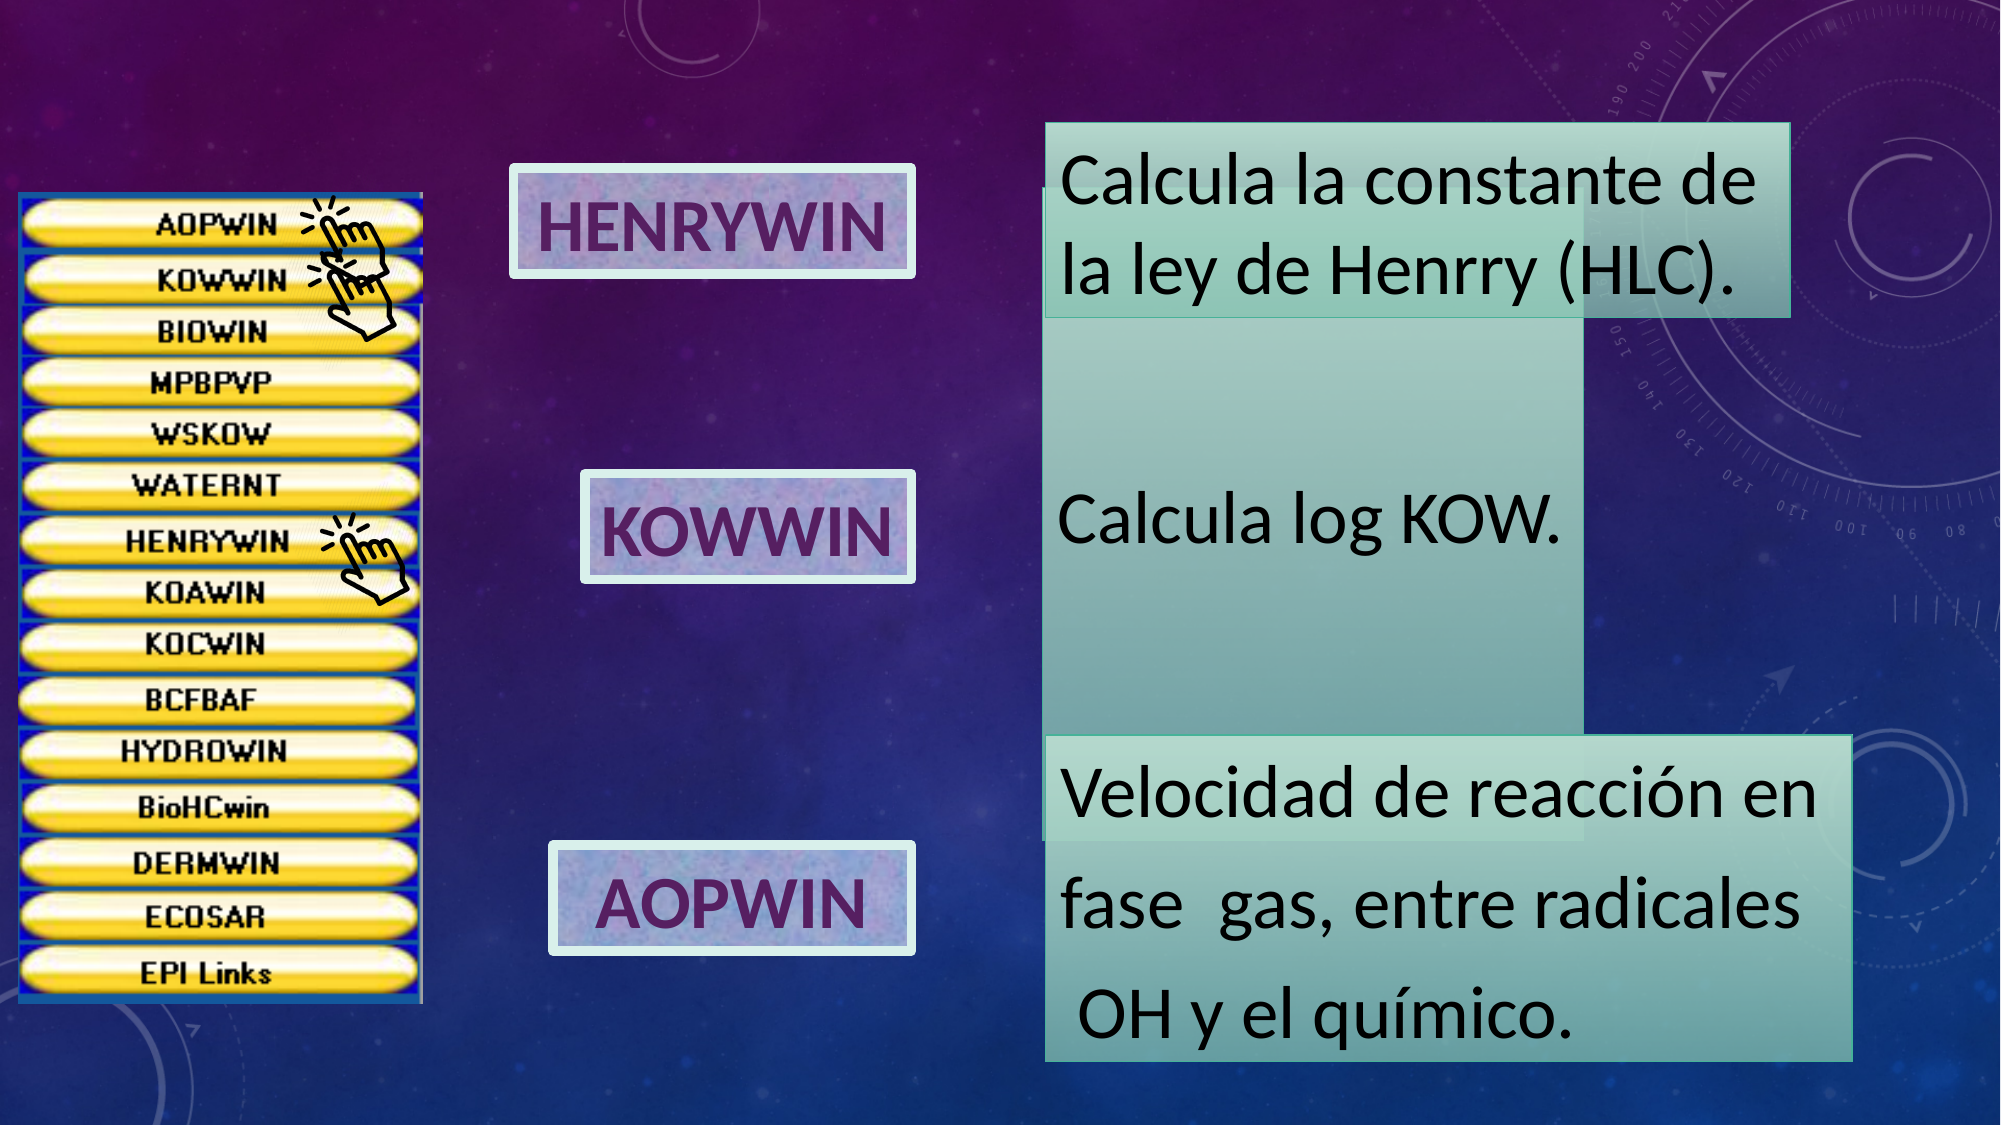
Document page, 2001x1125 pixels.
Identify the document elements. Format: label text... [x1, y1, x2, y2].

text_box AOPWIN [552, 844, 912, 952]
text_box Velocidad de reacción en fase gas, entre radicales OH y el químico. [1045, 734, 1853, 1062]
text_box Calcula la constante de la ley de Henrry (HLC). [1045, 122, 1791, 318]
list Calcula log KOW. [1042, 187, 1584, 841]
picture [0, 0, 2001, 1125]
text_box KOWWIN [584, 473, 912, 580]
text_box HENRYWIN [513, 167, 912, 275]
